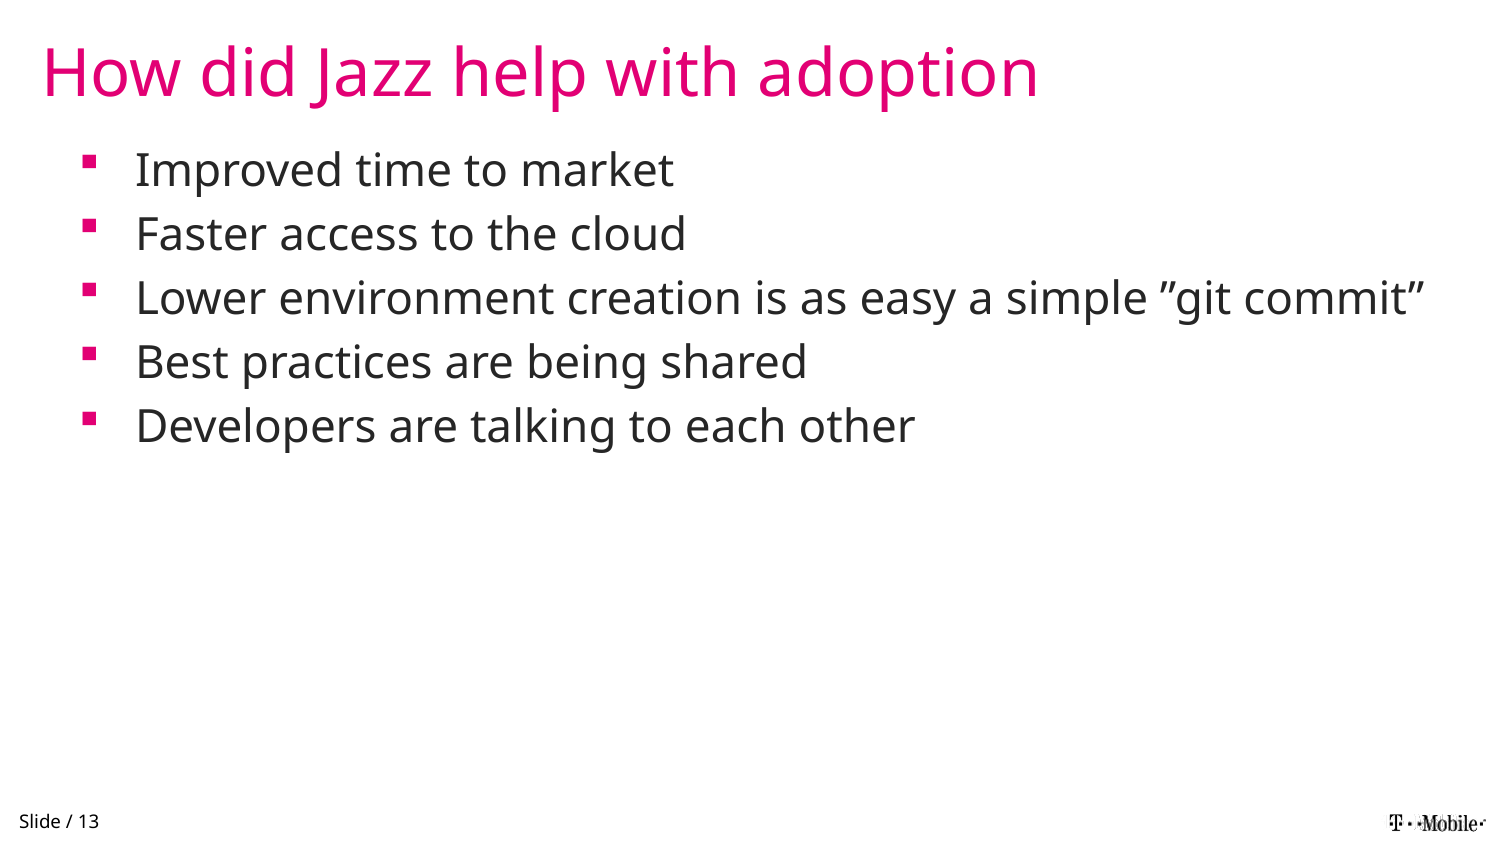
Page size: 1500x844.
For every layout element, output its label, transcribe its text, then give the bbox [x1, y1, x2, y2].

picture [1381, 814, 1486, 832]
list Improved time to market Faster access to the cloud Lower environment creation is as easy a simple ”git commit” Best practices are being shared Developers are talking to each other [30, 134, 1454, 777]
title How did Jazz help with adoption [30, 23, 1472, 115]
